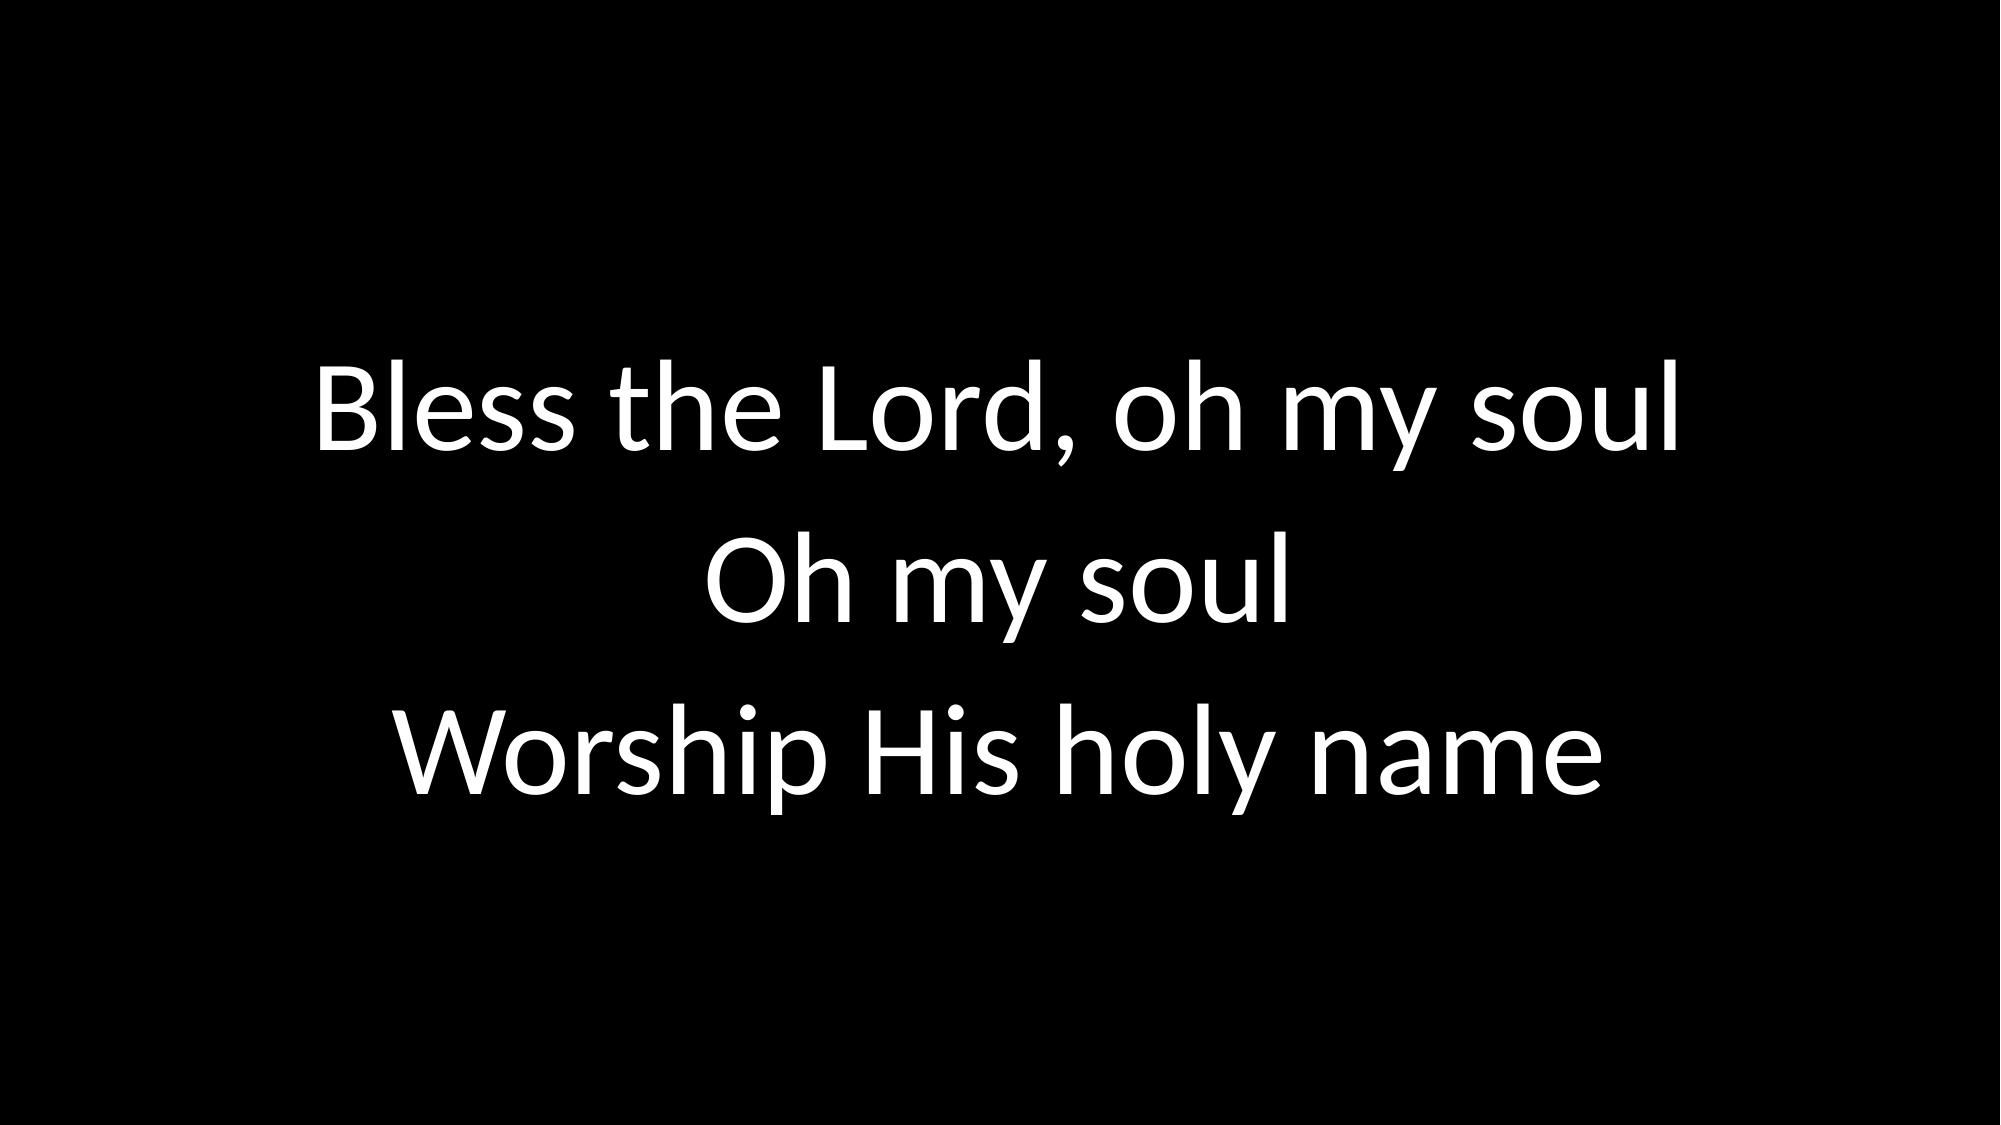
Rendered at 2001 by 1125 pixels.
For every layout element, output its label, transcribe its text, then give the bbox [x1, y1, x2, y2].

text_box Bless the Lord, oh my soul Oh my soul Worship His holy name [0, 0, 2000, 1125]
